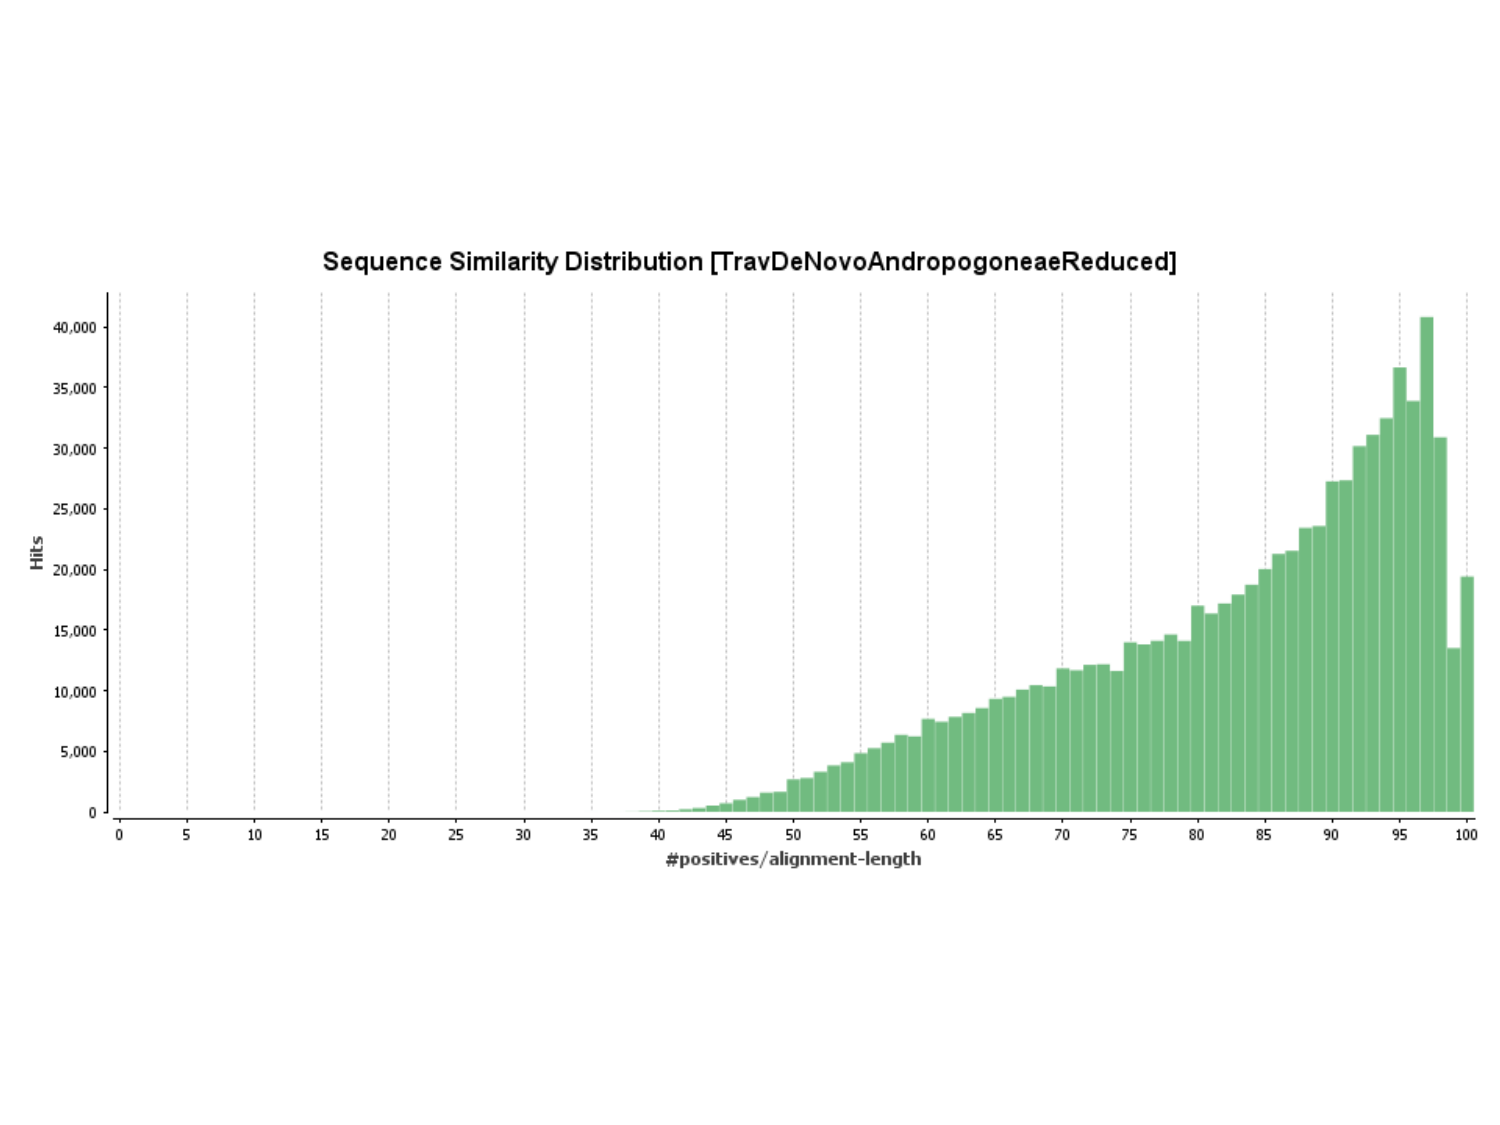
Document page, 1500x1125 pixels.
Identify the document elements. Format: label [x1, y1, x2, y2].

picture [6, 244, 1493, 881]
